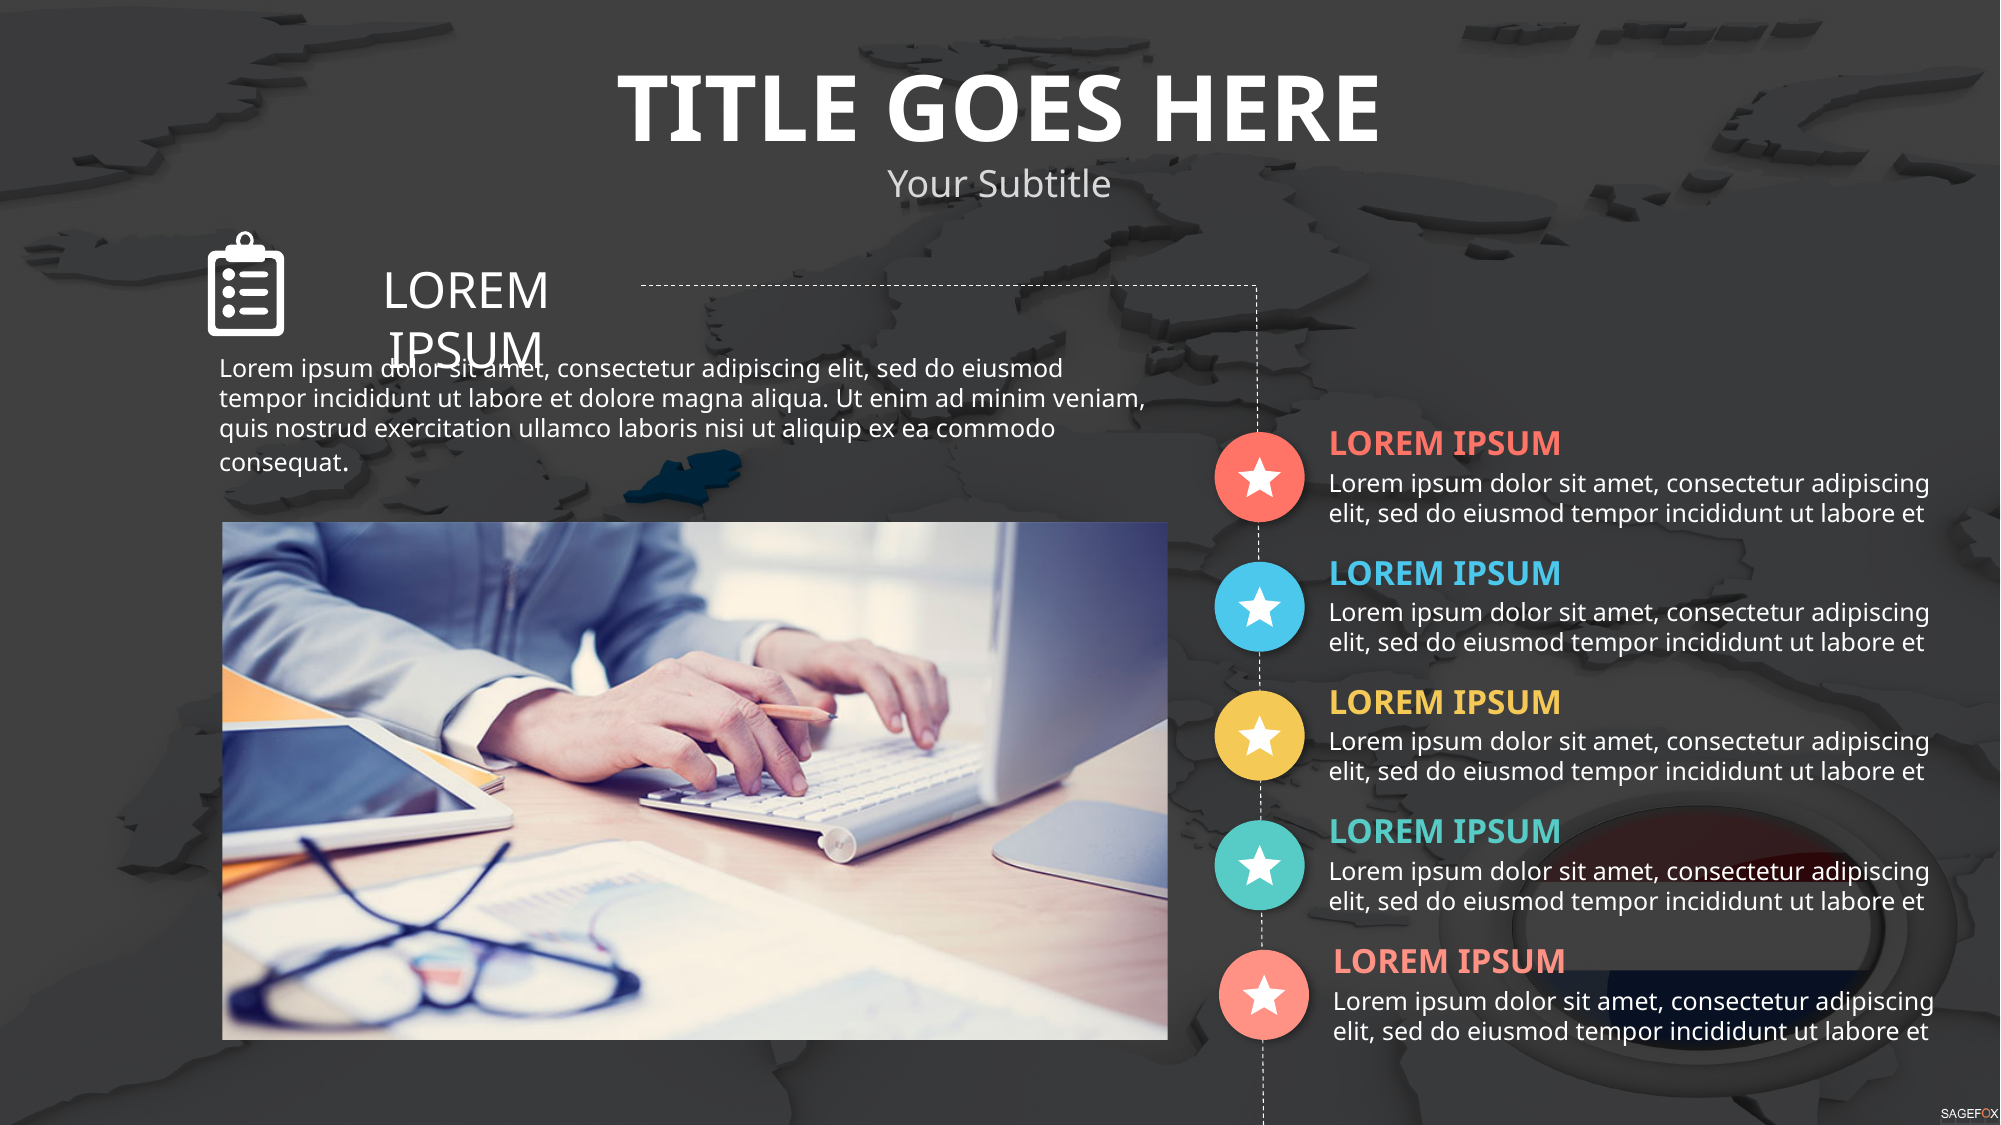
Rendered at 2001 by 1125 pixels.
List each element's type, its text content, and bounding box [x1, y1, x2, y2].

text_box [1256, 287, 1264, 432]
text_box LOREM IPSUM Lorem ipsum dolor sit amet, consectetur adipiscing elit, sed do eiusmod tempor incididunt ut labore et [1318, 805, 1953, 921]
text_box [1256, 652, 1264, 690]
text_box LOREM IPSUM Lorem ipsum dolor sit amet, consectetur adipiscing elit, sed do eiusmod tempor incididunt ut labore et [1318, 675, 1953, 791]
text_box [1214, 561, 1305, 652]
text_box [1256, 523, 1264, 561]
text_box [1256, 1040, 1264, 1125]
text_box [1218, 949, 1309, 1040]
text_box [1214, 820, 1305, 911]
picture [0, 0, 2001, 1125]
text_box LOREM IPSUM Lorem ipsum dolor sit amet, consectetur adipiscing elit, sed do eiusmod tempor incididunt ut labore et [1318, 417, 1953, 533]
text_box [1214, 432, 1305, 523]
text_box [1214, 690, 1305, 781]
text_box LOREM IPSUM Lorem ipsum dolor sit amet, consectetur adipiscing elit, sed do eiusmod tempor incididunt ut labore et [1318, 546, 1953, 662]
text_box TITLE GOES HERE Your Subtitle [548, 42, 1452, 212]
text_box [221, 521, 1169, 1041]
text_box LOREM IPSUM Lorem ipsum dolor sit amet, consectetur adipiscing elit, sed do eiusmod tempor incididunt ut labore et [1322, 935, 1958, 1050]
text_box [207, 231, 285, 337]
text_box LOREM IPSUM [292, 250, 642, 344]
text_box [1256, 911, 1264, 949]
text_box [1256, 781, 1264, 820]
text_box Lorem ipsum dolor sit amet, consectetur adipiscing elit, sed do eiusmod tempor incididunt ut labore et dolore magna aliqua. Ut enim ad minim veniam, quis nostrud exercitation ullamco laboris nisi ut aliquip ex ea commodo consequat. [204, 344, 1168, 485]
